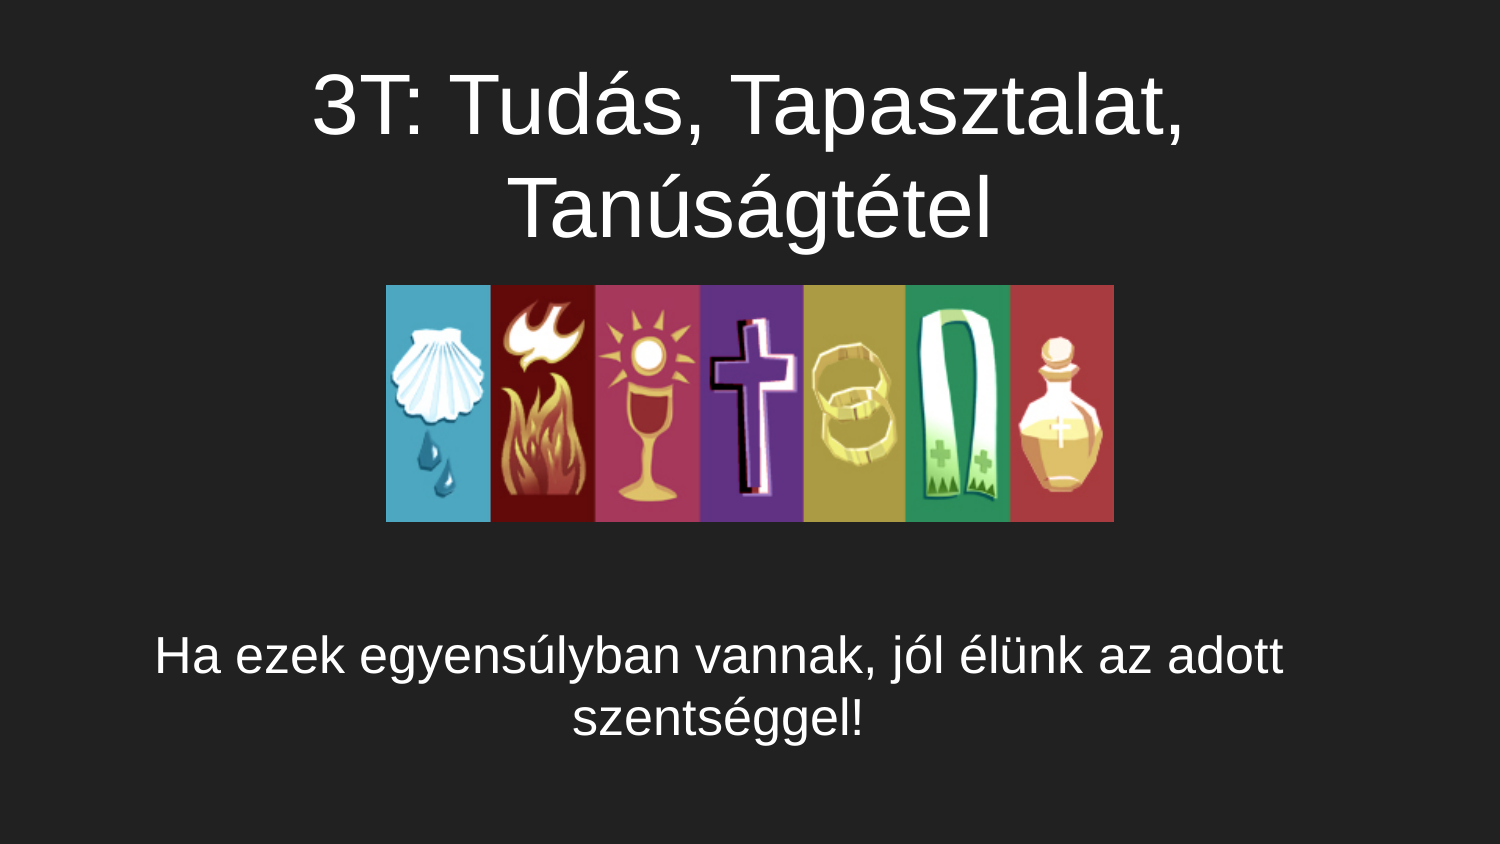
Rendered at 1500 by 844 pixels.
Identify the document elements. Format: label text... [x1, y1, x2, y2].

title 3T: Tudás, Tapasztalat, Tanúságtétel [51, 34, 1449, 253]
title Ha ezek egyensúlyban vannak, jól élünk az adott szentséggel! [20, 606, 1419, 825]
picture [386, 285, 1114, 522]
